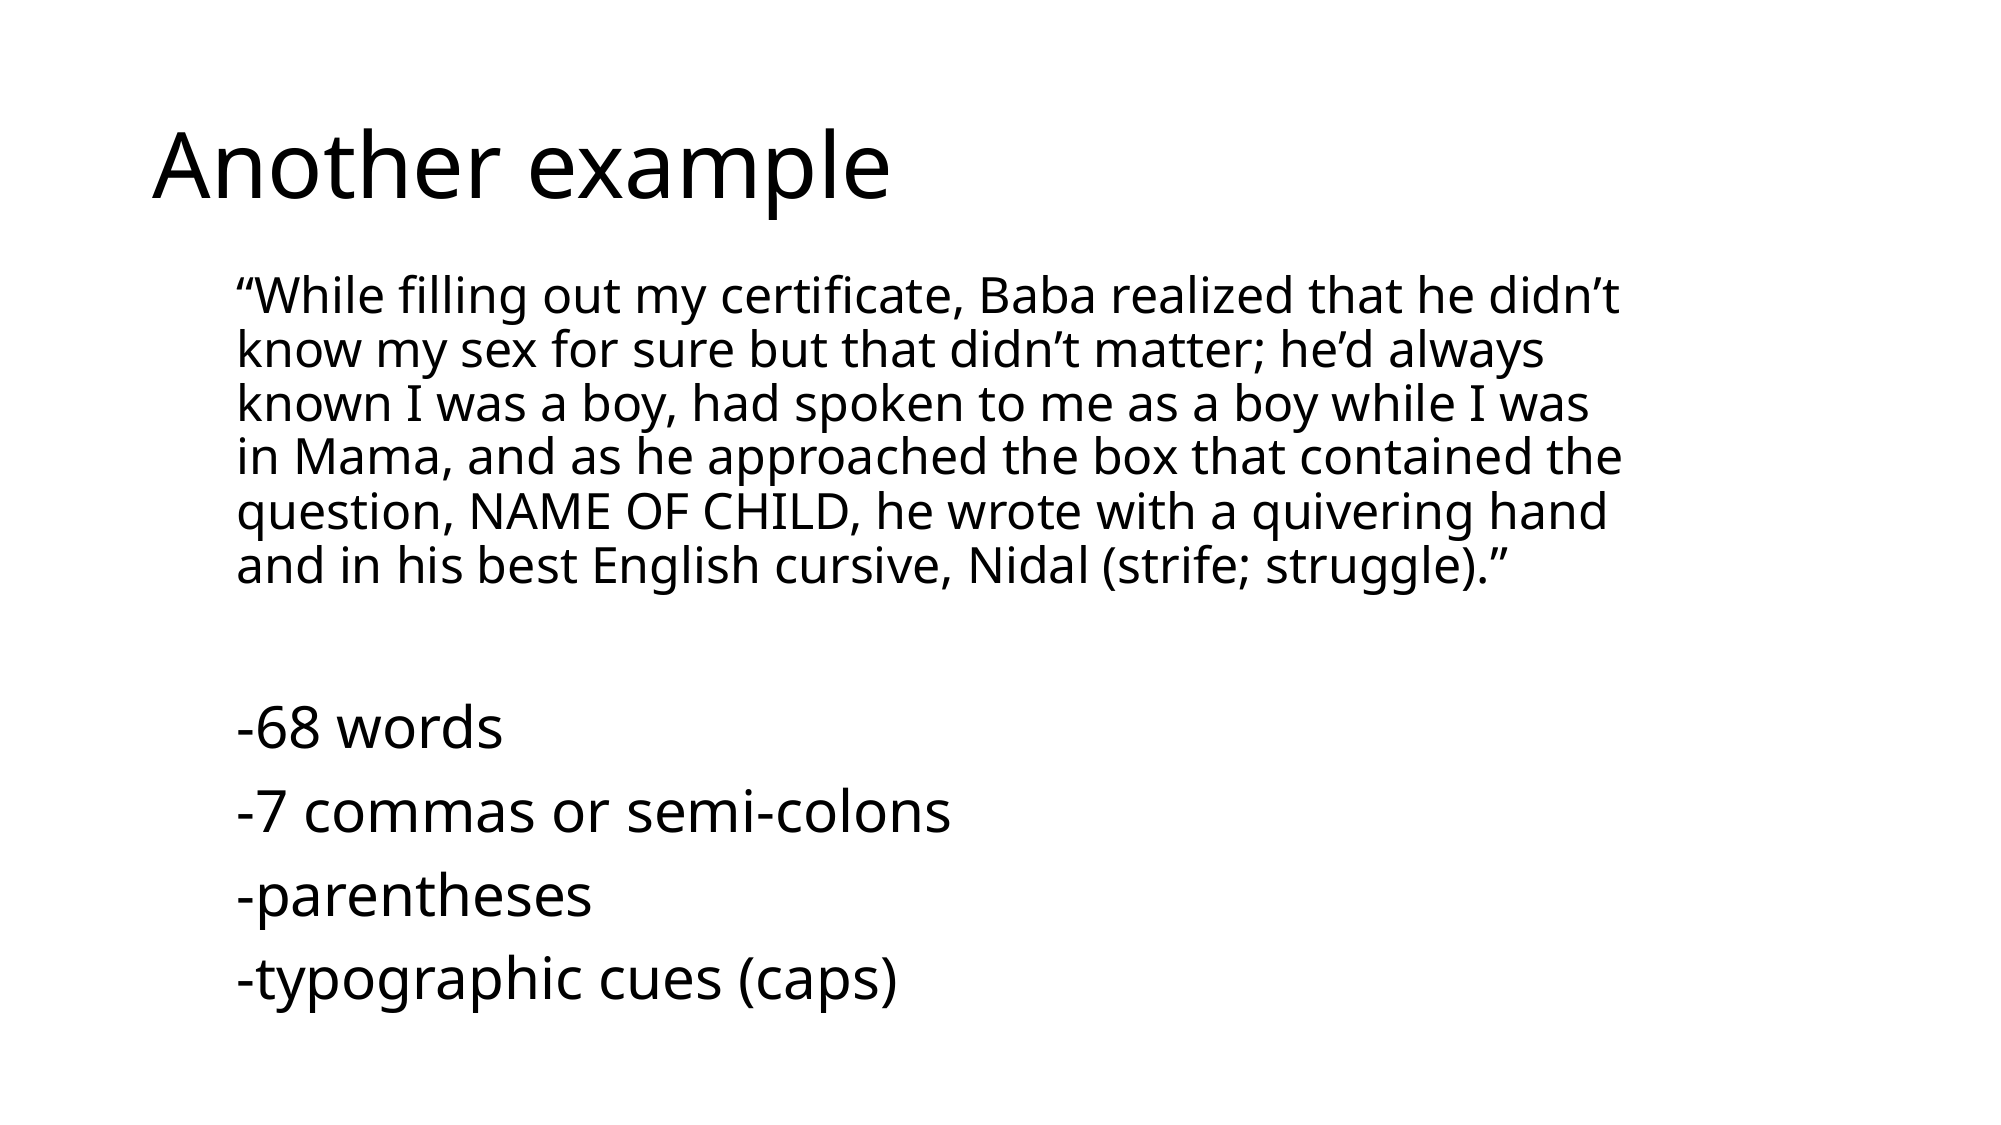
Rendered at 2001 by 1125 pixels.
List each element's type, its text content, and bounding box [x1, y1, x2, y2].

list “While filling out my certificate, Baba realized that he didn’t know my sex for sure but that didn’t matter; he’d always known I was a boy, had spoken to me as a boy while I was in Mama, and as he approached the box that contained the question, NAME OF CHILD, he wrote with a quivering hand and in his best English cursive, Nidal (strife; struggle).” -68 words -7 commas or semi-colons -parentheses -typographic cues (caps) [221, 262, 1663, 1063]
title Another example [137, 59, 1863, 278]
